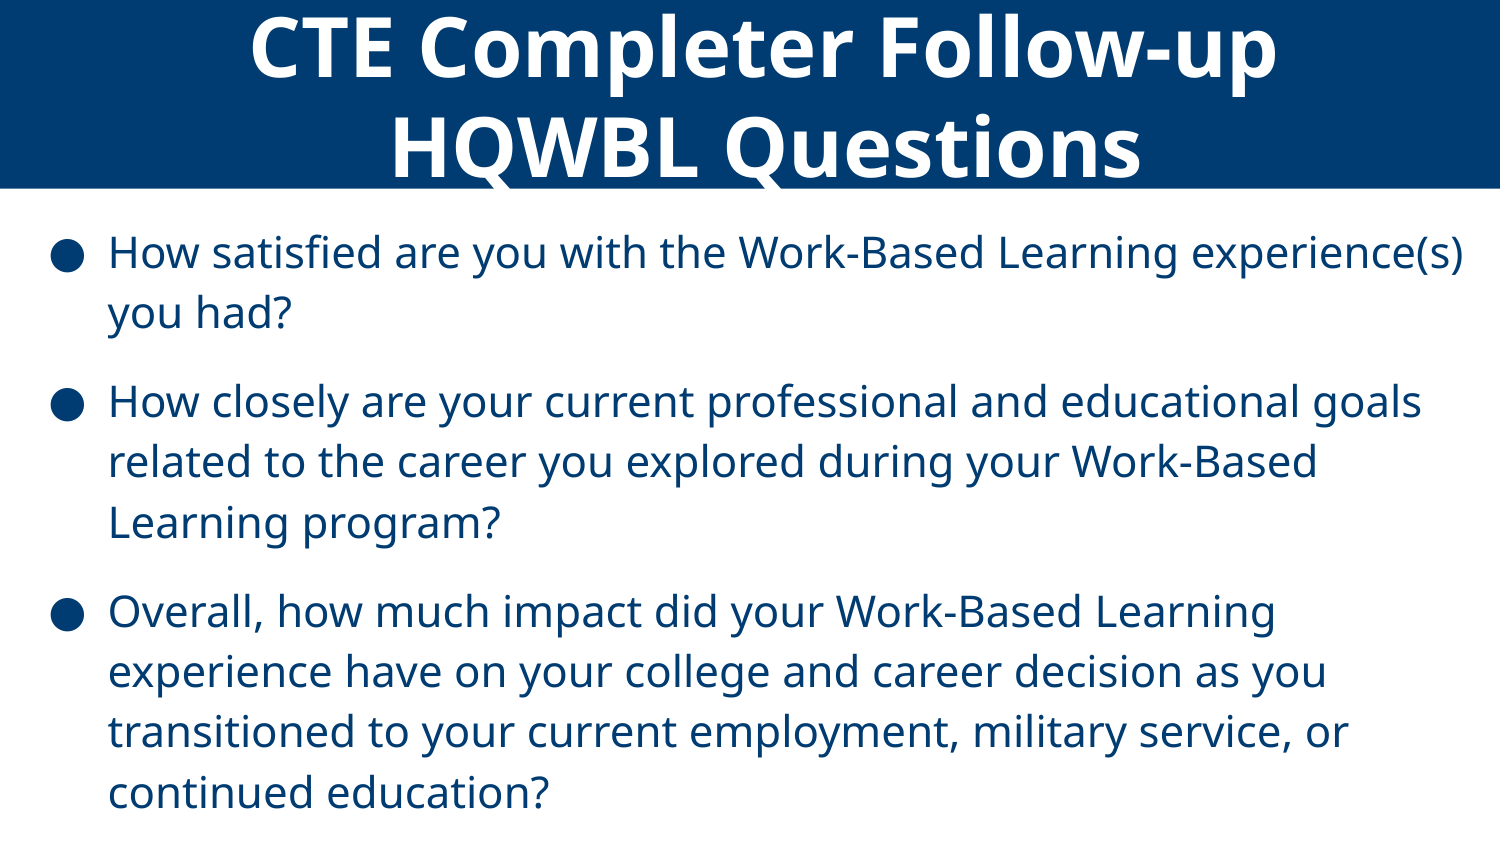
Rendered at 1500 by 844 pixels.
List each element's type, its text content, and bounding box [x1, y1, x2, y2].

list How satisfied are you with the Work-Based Learning experience(s) you had? How closely are your current professional and educational goals related to the career you explored during your Work-Based Learning program? Overall, how much impact did your Work-Based Learning experience have on your college and career decision as you transitioned to your current employment, military service, or continued education? [17, 201, 1489, 844]
text_box CTE Completer Follow-up HQWBL Questions [0, 0, 1500, 189]
